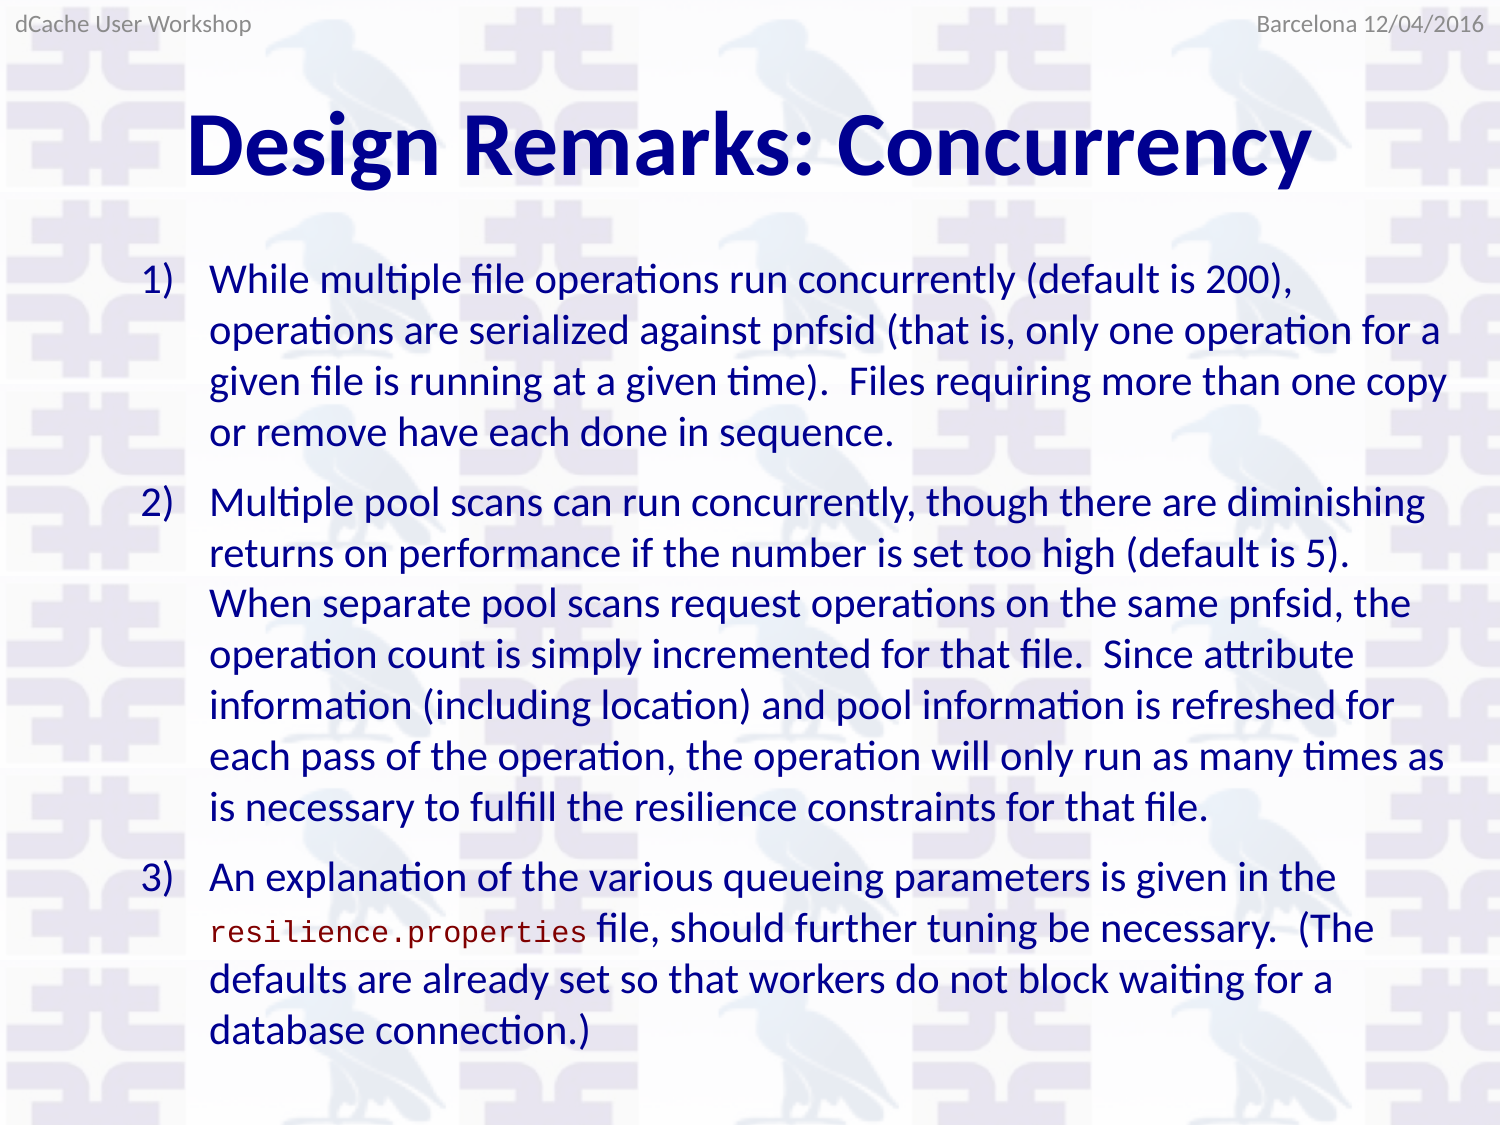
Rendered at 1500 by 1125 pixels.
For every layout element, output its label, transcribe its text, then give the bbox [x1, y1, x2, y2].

list While multiple file operations run concurrently (default is 200), operations are serialized against pnfsid (that is, only one operation for a given file is running at a given time). Files requiring more than one copy or remove have each done in sequence. Multiple pool scans can run concurrently, though there are diminishing returns on performance if the number is set too high (default is 5). When separate pool scans request operations on the same pnfsid, the operation count is simply incremented for that file. Since attribute information (including location) and pool information is refreshed for each pass of the operation, the operation will only run as many times as is necessary to fulfill the resilience constraints for that file. An explanation of the various queueing parameters is given in the resilience.properties file, should further tuning be necessary. (The defaults are already set so that workers do not block waiting for a database connection.) [116, 243, 1467, 1112]
footer Barcelona 12/04/2016 [1097, 0, 1500, 46]
title Design Remarks: Concurrency [75, 45, 1425, 233]
slide_number dCache User Workshop [0, 0, 401, 46]
